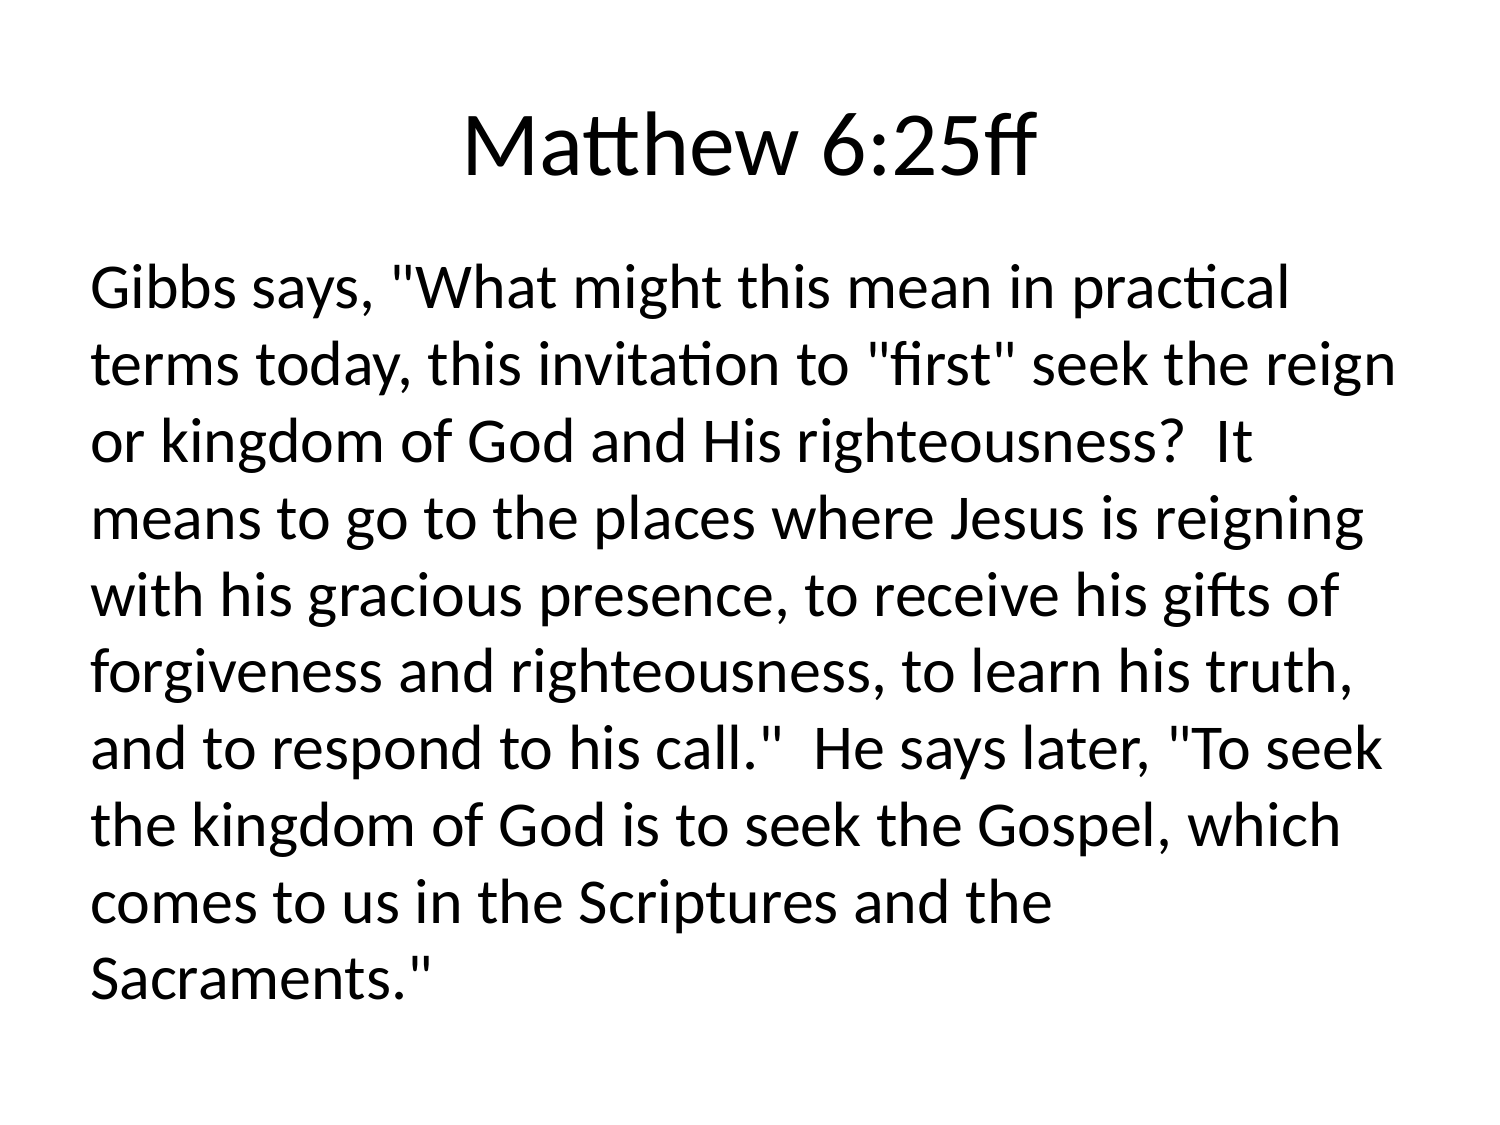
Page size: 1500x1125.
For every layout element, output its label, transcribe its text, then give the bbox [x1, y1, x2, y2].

title Matthew 6:25ff [75, 45, 1425, 233]
list Gibbs says, "What might this mean in practical terms today, this invitation to "first" seek the reign or kingdom of God and His righteousness? It means to go to the places where Jesus is reigning with his gracious presence, to receive his gifts of forgiveness and righteousness, to learn his truth, and to respond to his call." He says later, "To seek the kingdom of God is to seek the Gospel, which comes to us in the Scriptures and the Sacraments." [75, 237, 1425, 1025]
